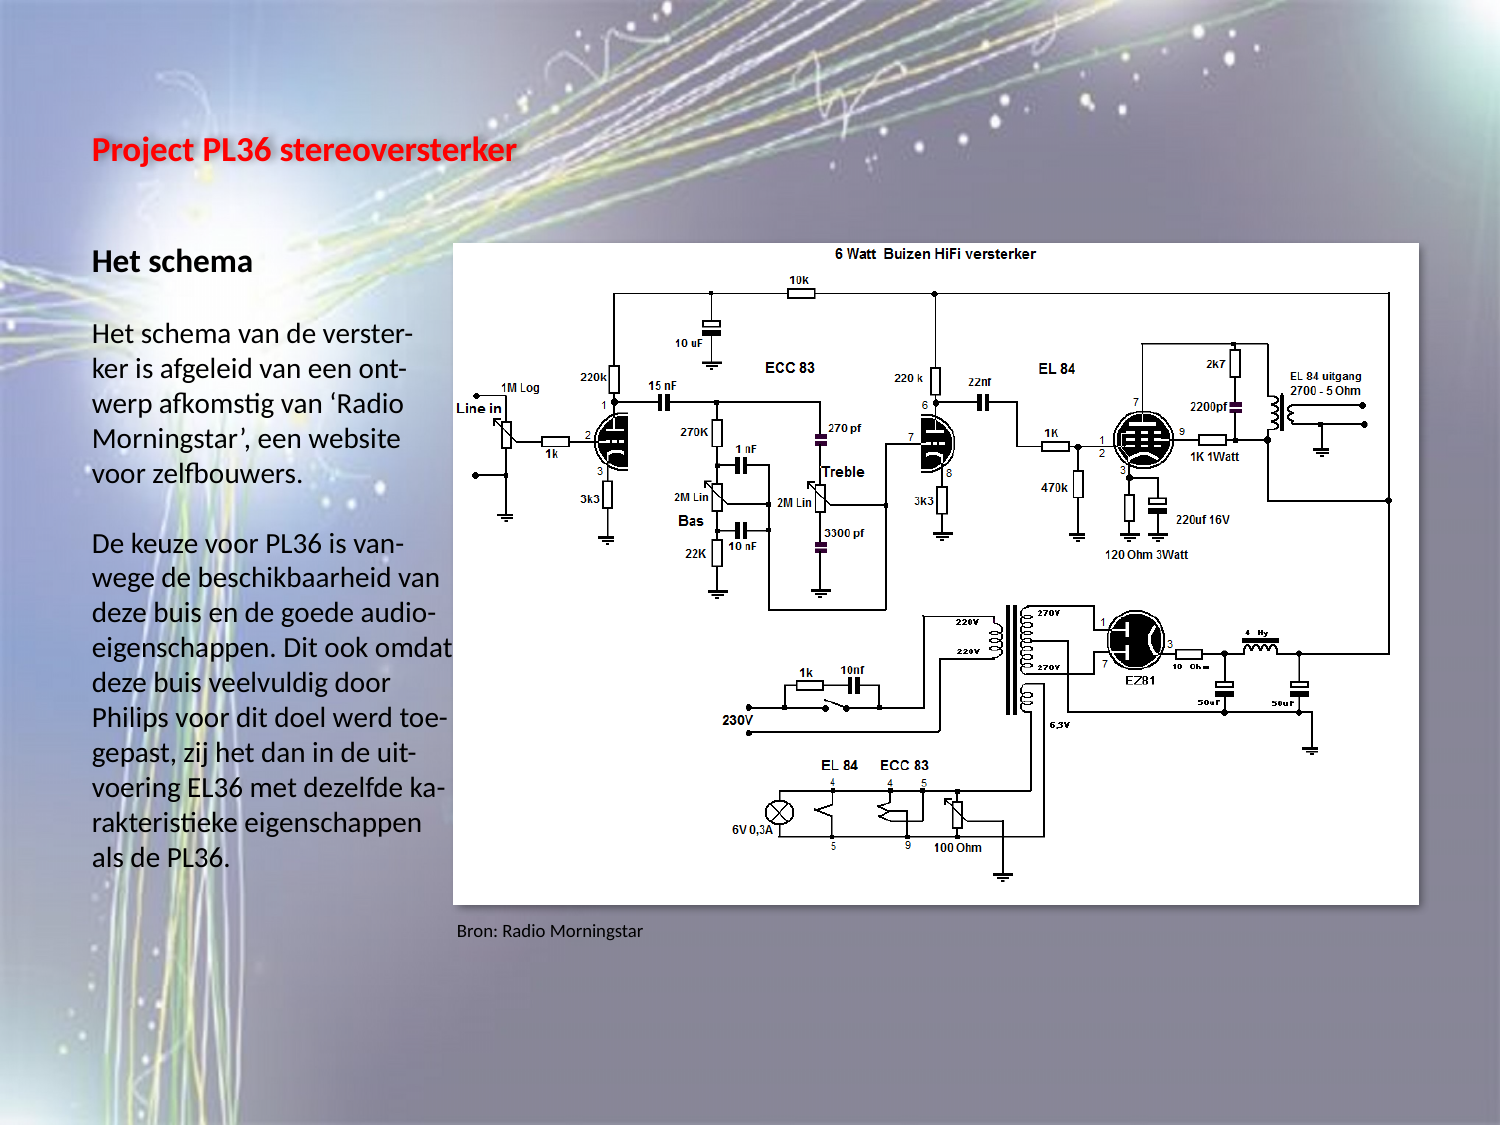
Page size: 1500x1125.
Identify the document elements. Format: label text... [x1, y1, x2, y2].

picture [453, 243, 1419, 906]
list Het schema Het schema van de verster- ker is afgeleid van een ont- werp afkomstig van ‘Radio Morningstar’, een website voor zelfbouwers. De keuze voor PL36 is van- wege de beschikbaarheid van deze buis en de goede audio- eigenschappen. Dit ook omdat deze\\\ deze buis veelvuldig door Philips voor dit doel werd toe- gepast, zij het dan in de uit- voering EL36 met dezelfde ka- rakteristieke eigenschappen als de PL36. Bron: Radio Morningstar [76, 231, 1412, 1002]
title Project PL36 stereoversterker [76, 90, 571, 177]
